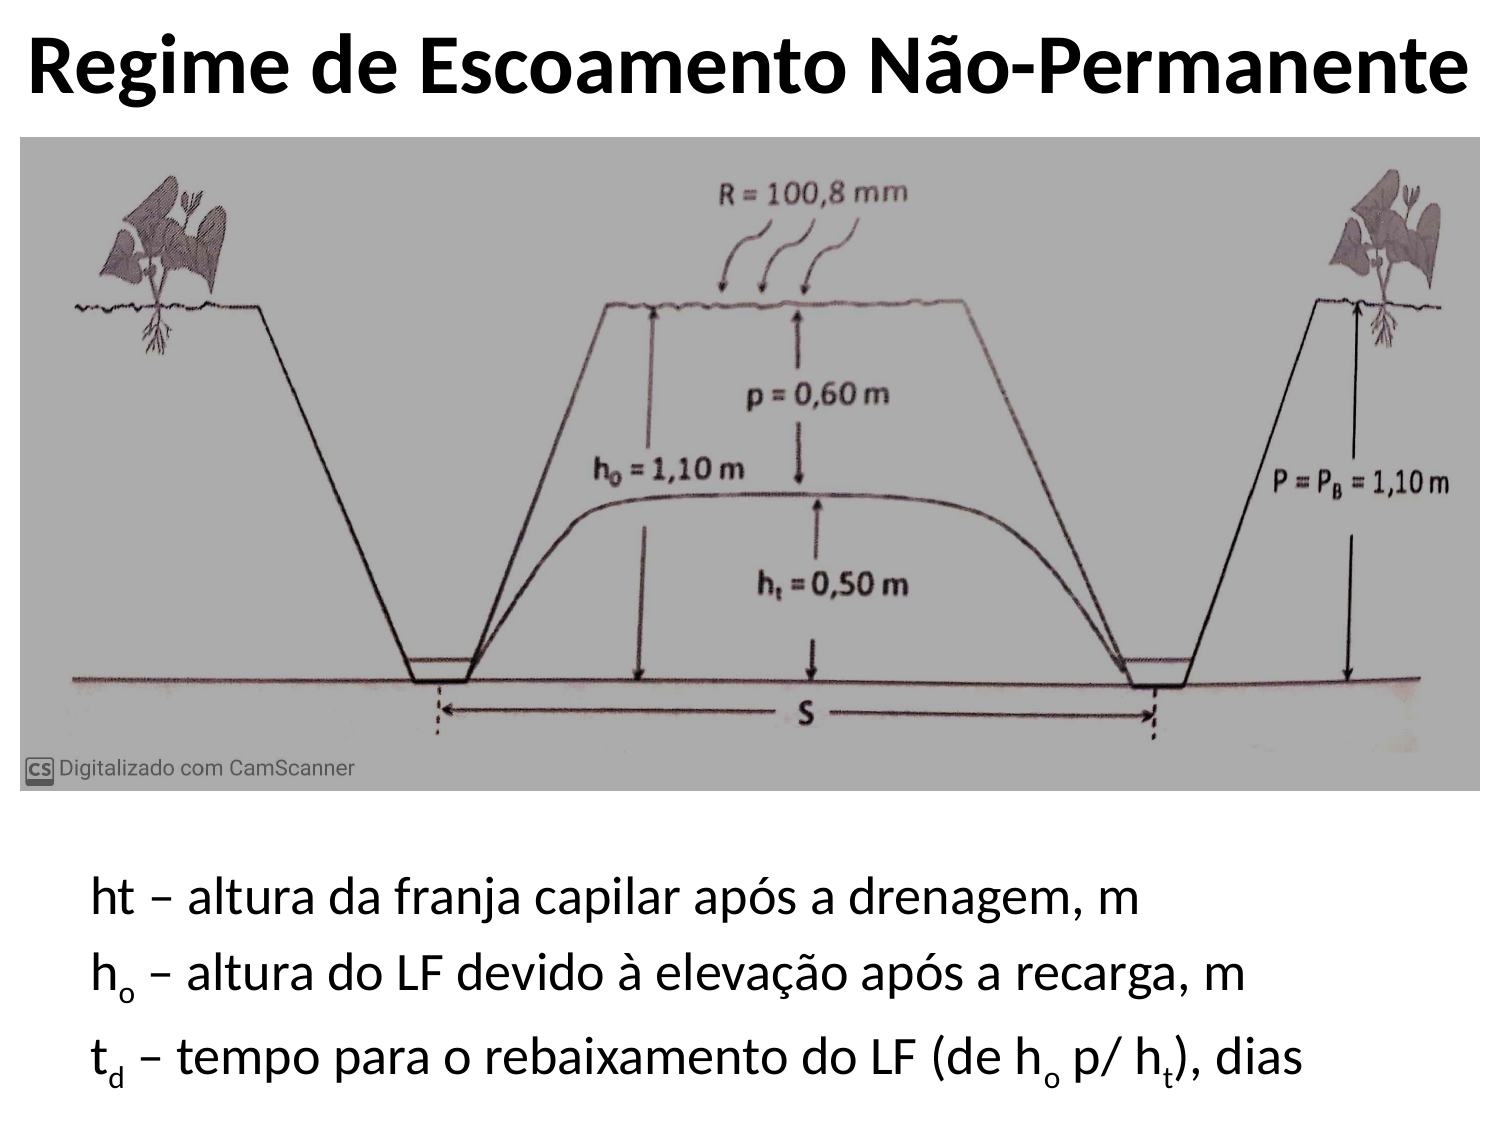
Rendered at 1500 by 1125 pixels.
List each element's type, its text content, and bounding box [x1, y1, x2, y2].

title Regime de Escoamento Não-Permanente [0, 0, 1500, 124]
picture [20, 136, 1480, 791]
list ht – altura da franja capilar após a drenagem, m ho – altura do LF devido à elevação após a recarga, m td – tempo para o rebaixamento do LF (de ho p/ ht), dias [75, 852, 1471, 1118]
